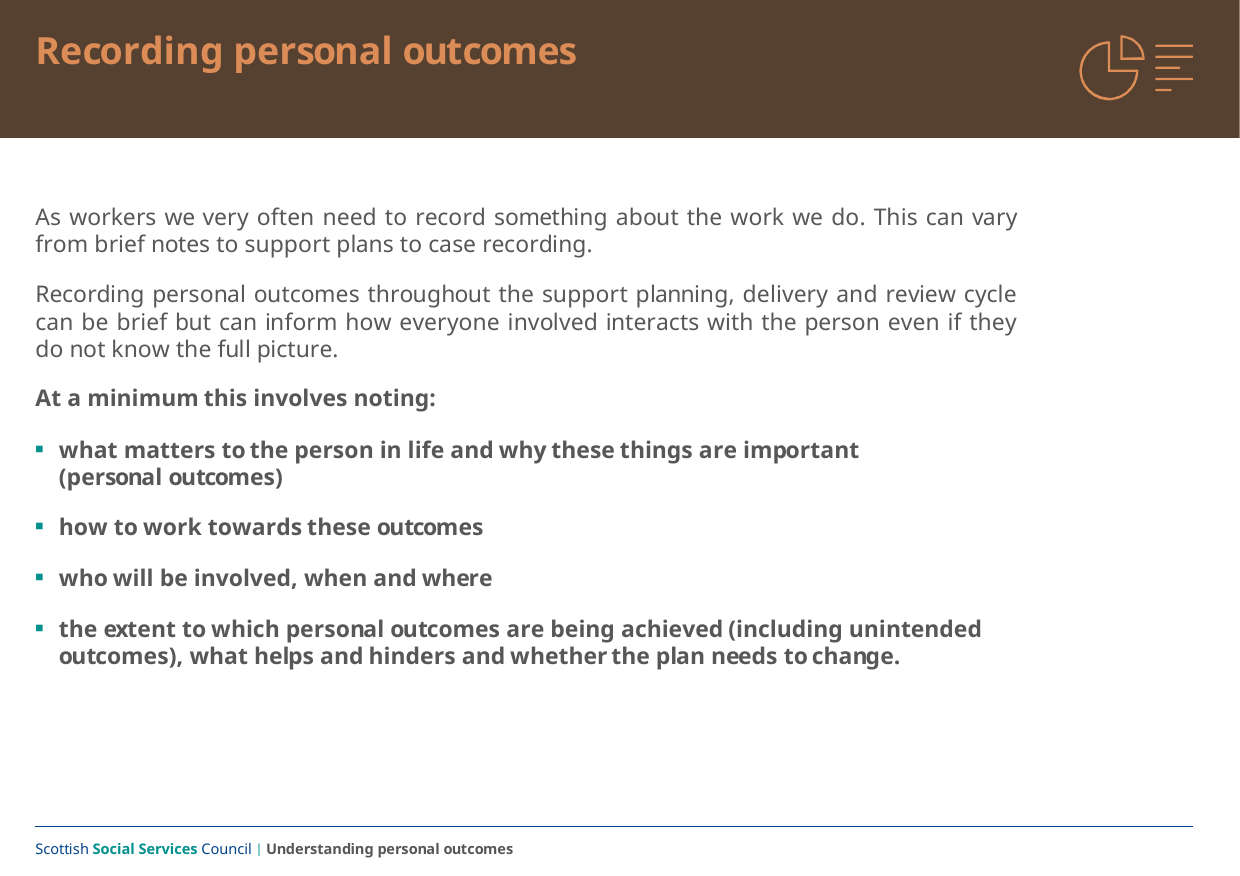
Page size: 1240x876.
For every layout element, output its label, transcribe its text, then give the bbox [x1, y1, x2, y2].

text_box [1120, 35, 1145, 60]
text_box [1079, 41, 1139, 101]
text_box [0, 0, 1240, 138]
text_box Scottish Social Services Council | Understanding personal outcomes [33, 832, 543, 853]
title Recording personal outcomes [33, 26, 1207, 75]
text_box As workers we very often need to record something about the work we do. This can vary from brief notes to support plans to case recording. Recording personal outcomes throughout the support planning, delivery and review cycle can be brief but can inform how everyone involved interacts with the person even if they do not know the full picture. At a minimum this involves noting: what matters to the person in life and why these things are important (personal outcomes) how to work towards these outcomes who will be involved, when and where the extent to which personal outcomes are being achieved (including unintended outcomes), what helps and hinders and whether the plan needs to change. [33, 202, 1020, 672]
text_box [1155, 77, 1193, 81]
text_box [1155, 88, 1172, 92]
